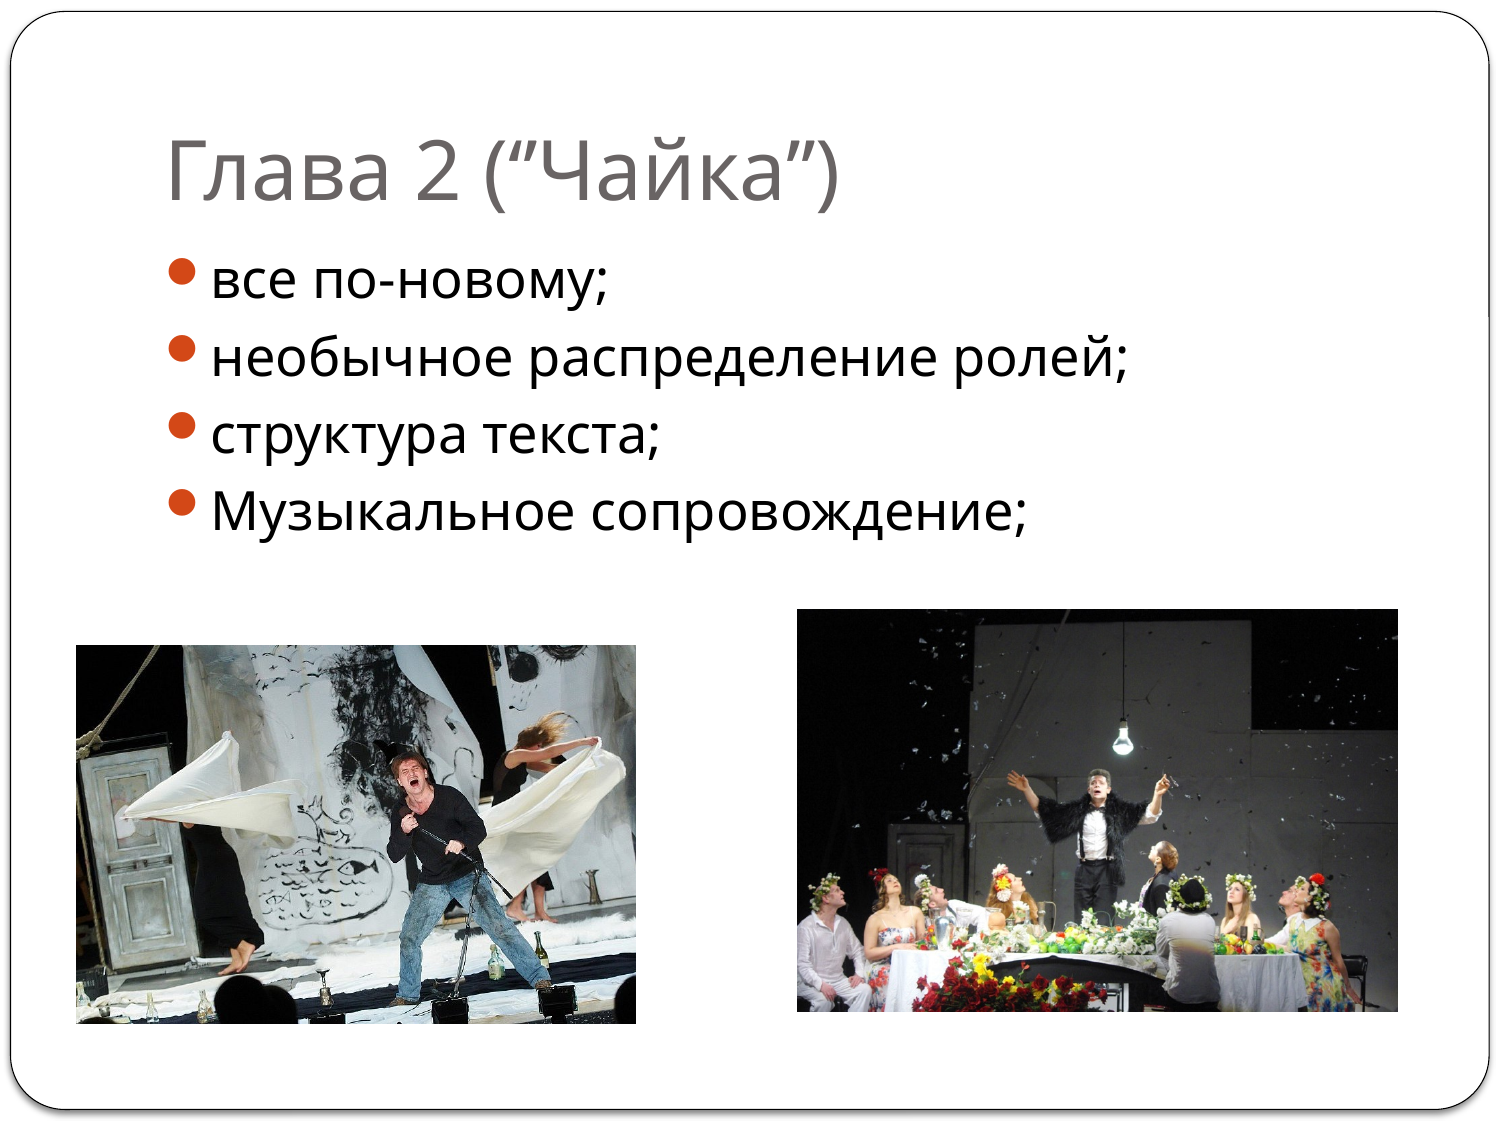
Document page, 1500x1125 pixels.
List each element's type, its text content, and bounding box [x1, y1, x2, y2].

picture [76, 644, 637, 1024]
picture [796, 609, 1398, 1012]
list все по-новому; необычное распределение ролей; структура текста; Музыкальное сопровождение; [150, 237, 1425, 988]
title Глава 2 (‘’Чайка’’) [150, 45, 1425, 233]
